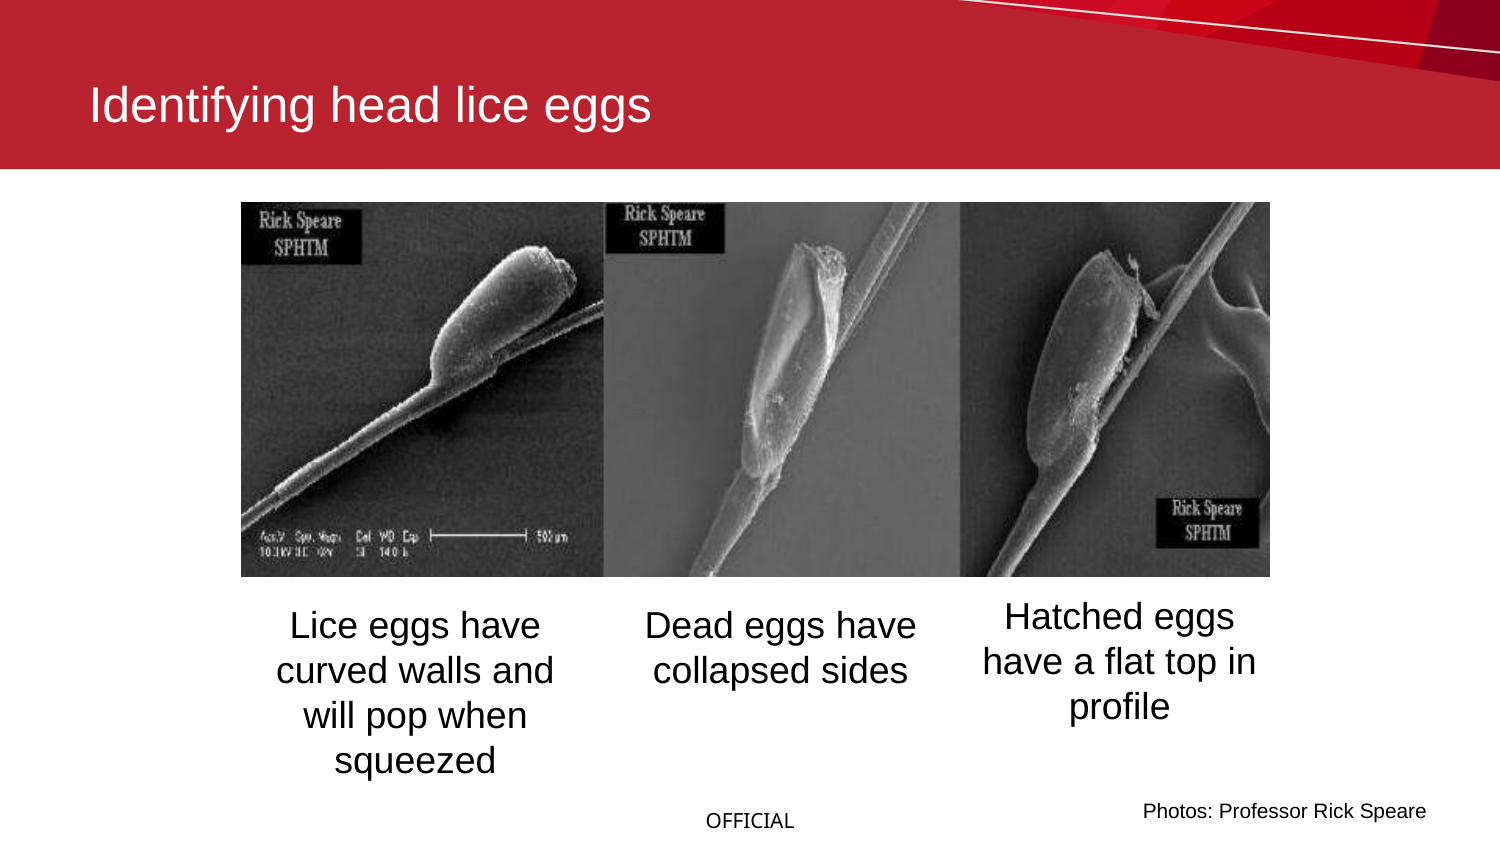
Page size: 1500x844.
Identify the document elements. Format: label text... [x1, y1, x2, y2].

text_box Lice eggs have curved walls and will pop when squeezed [241, 593, 590, 789]
title Identifying head lice eggs [88, 33, 1270, 166]
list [241, 202, 1270, 577]
text_box Photos: Professor Rick Speare [1126, 790, 1444, 831]
text_box Dead eggs have collapsed sides [606, 593, 945, 699]
text_box Hatched eggs have a flat top in profile [945, 584, 1294, 735]
picture [0, 0, 1500, 844]
